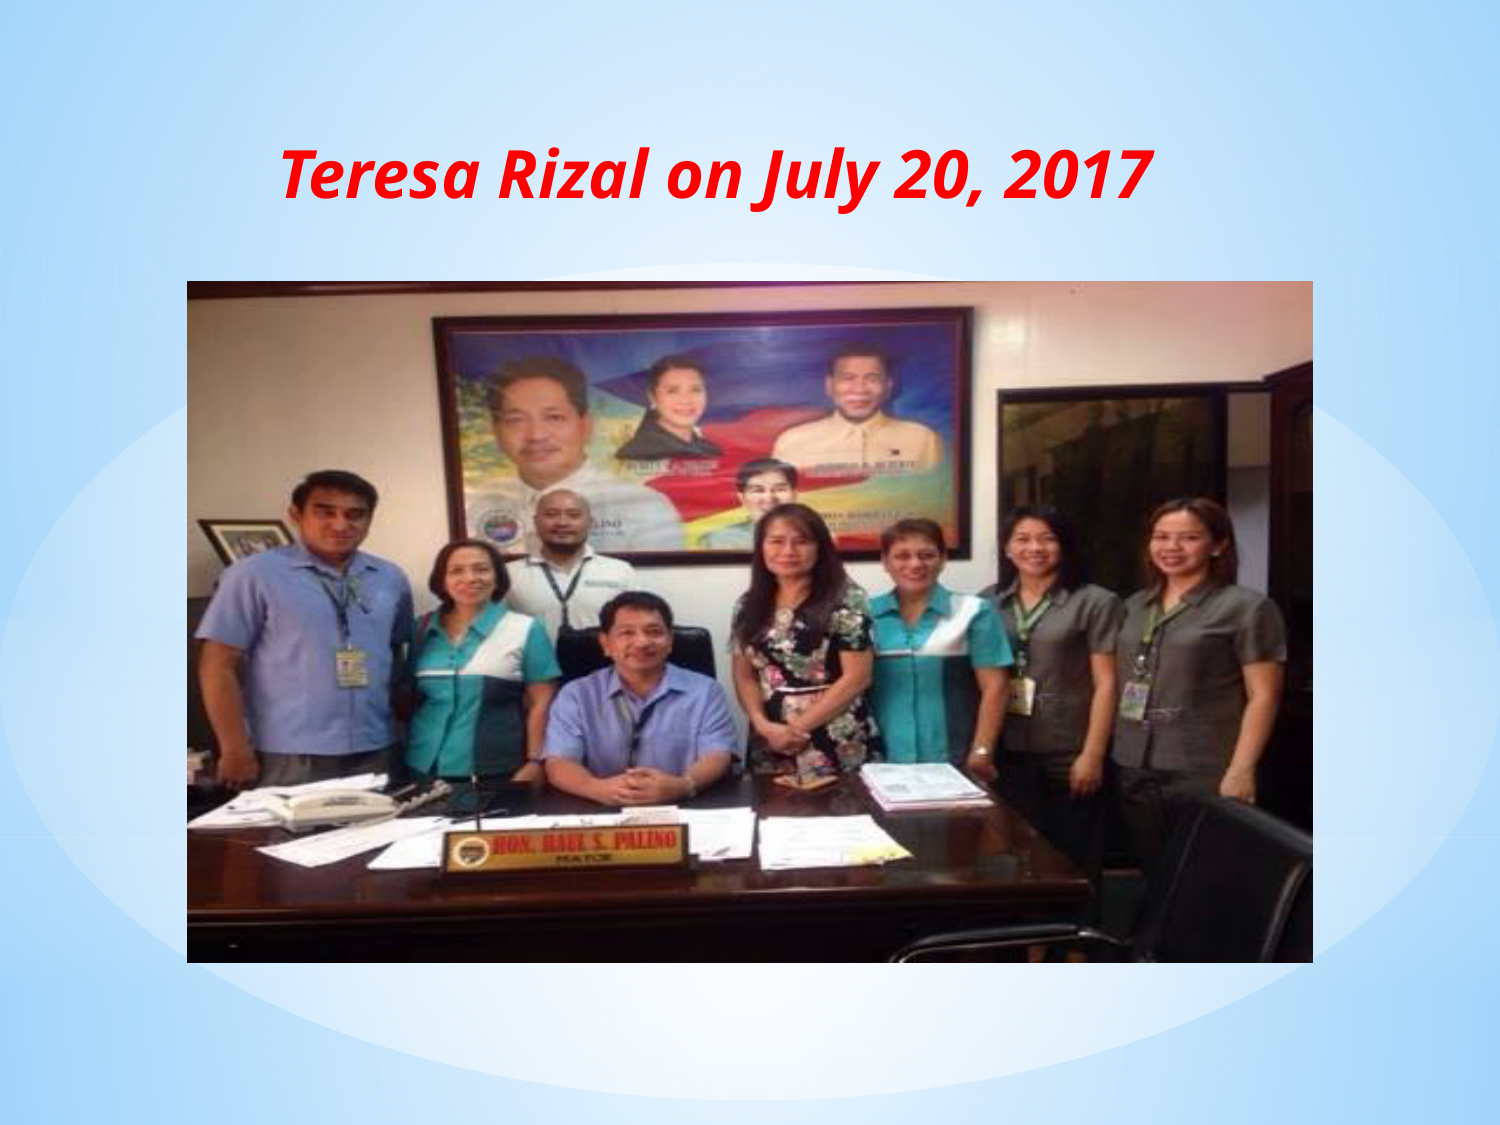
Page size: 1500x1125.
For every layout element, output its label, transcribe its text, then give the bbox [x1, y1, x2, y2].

text_box Teresa Rizal on July 20, 2017 [262, 124, 1313, 220]
picture [187, 280, 1313, 963]
